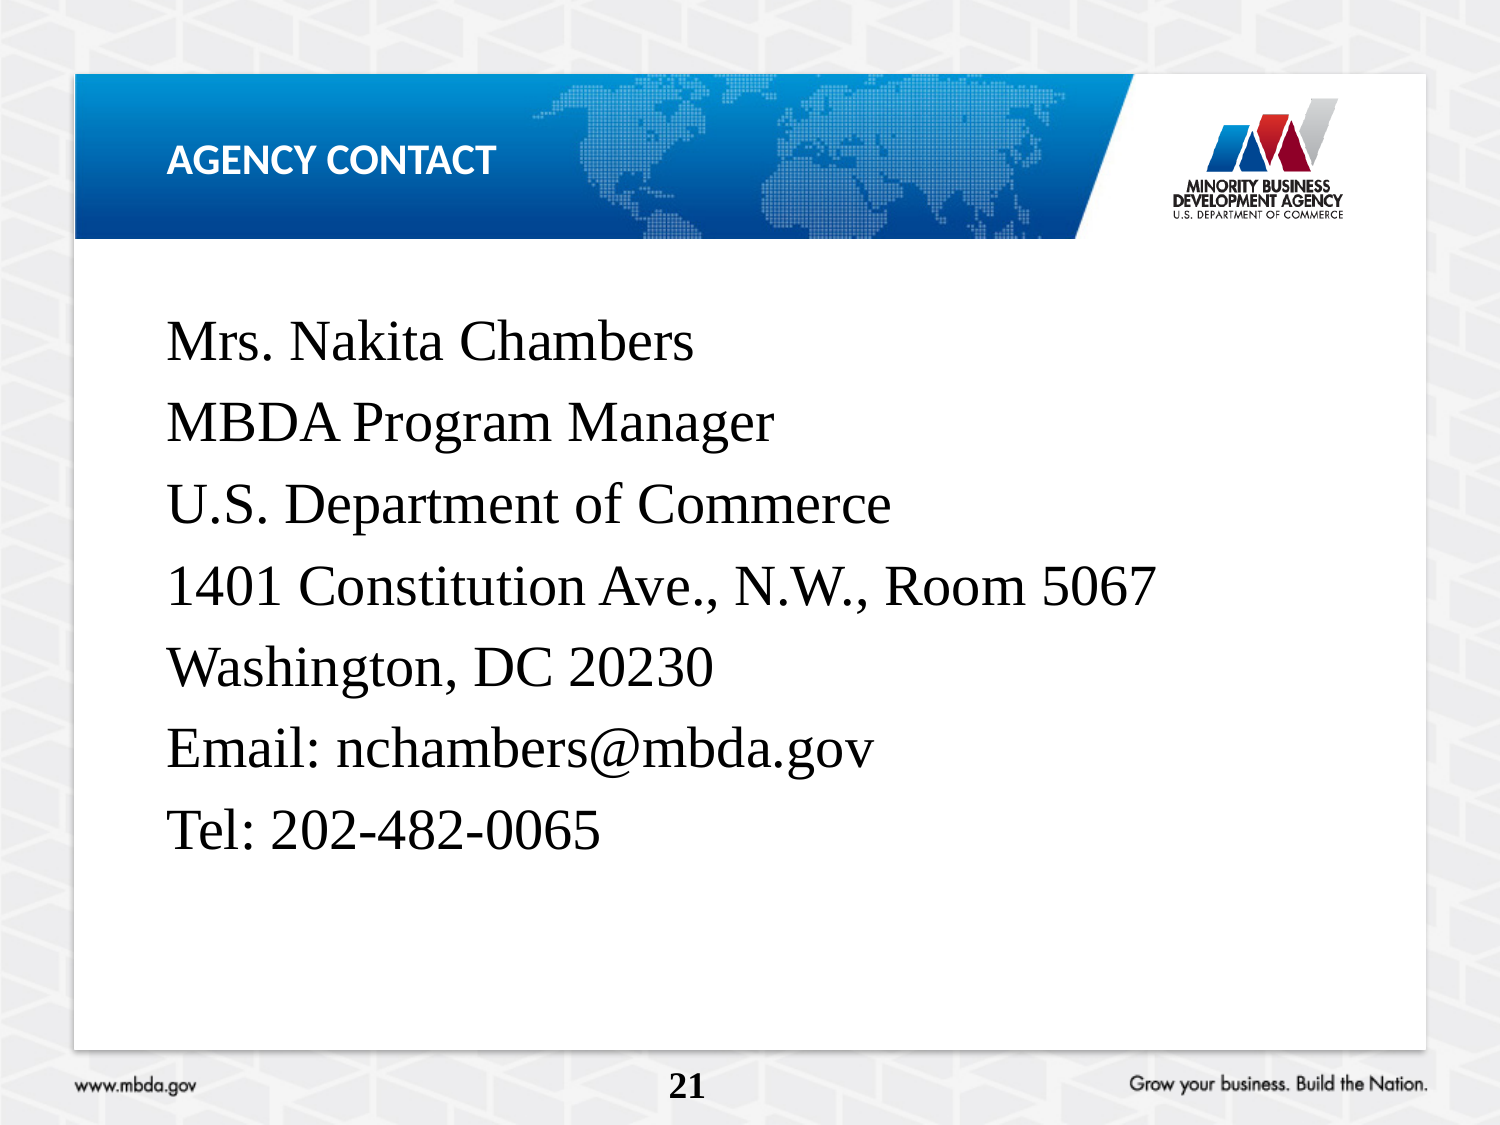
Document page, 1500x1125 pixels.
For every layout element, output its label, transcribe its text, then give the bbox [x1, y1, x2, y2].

list Mrs. Nakita Chambers MBDA Program Manager U.S. Department of Commerce 1401 Constitution Ave., N.W., Room 5067 Washington, DC 20230 Email: nchambers@mbda.gov Tel: 202-482-0065 [151, 294, 1425, 1005]
text_box 21 [643, 1053, 731, 1114]
title Agency contact [151, 74, 1425, 239]
picture [0, 0, 1500, 1125]
